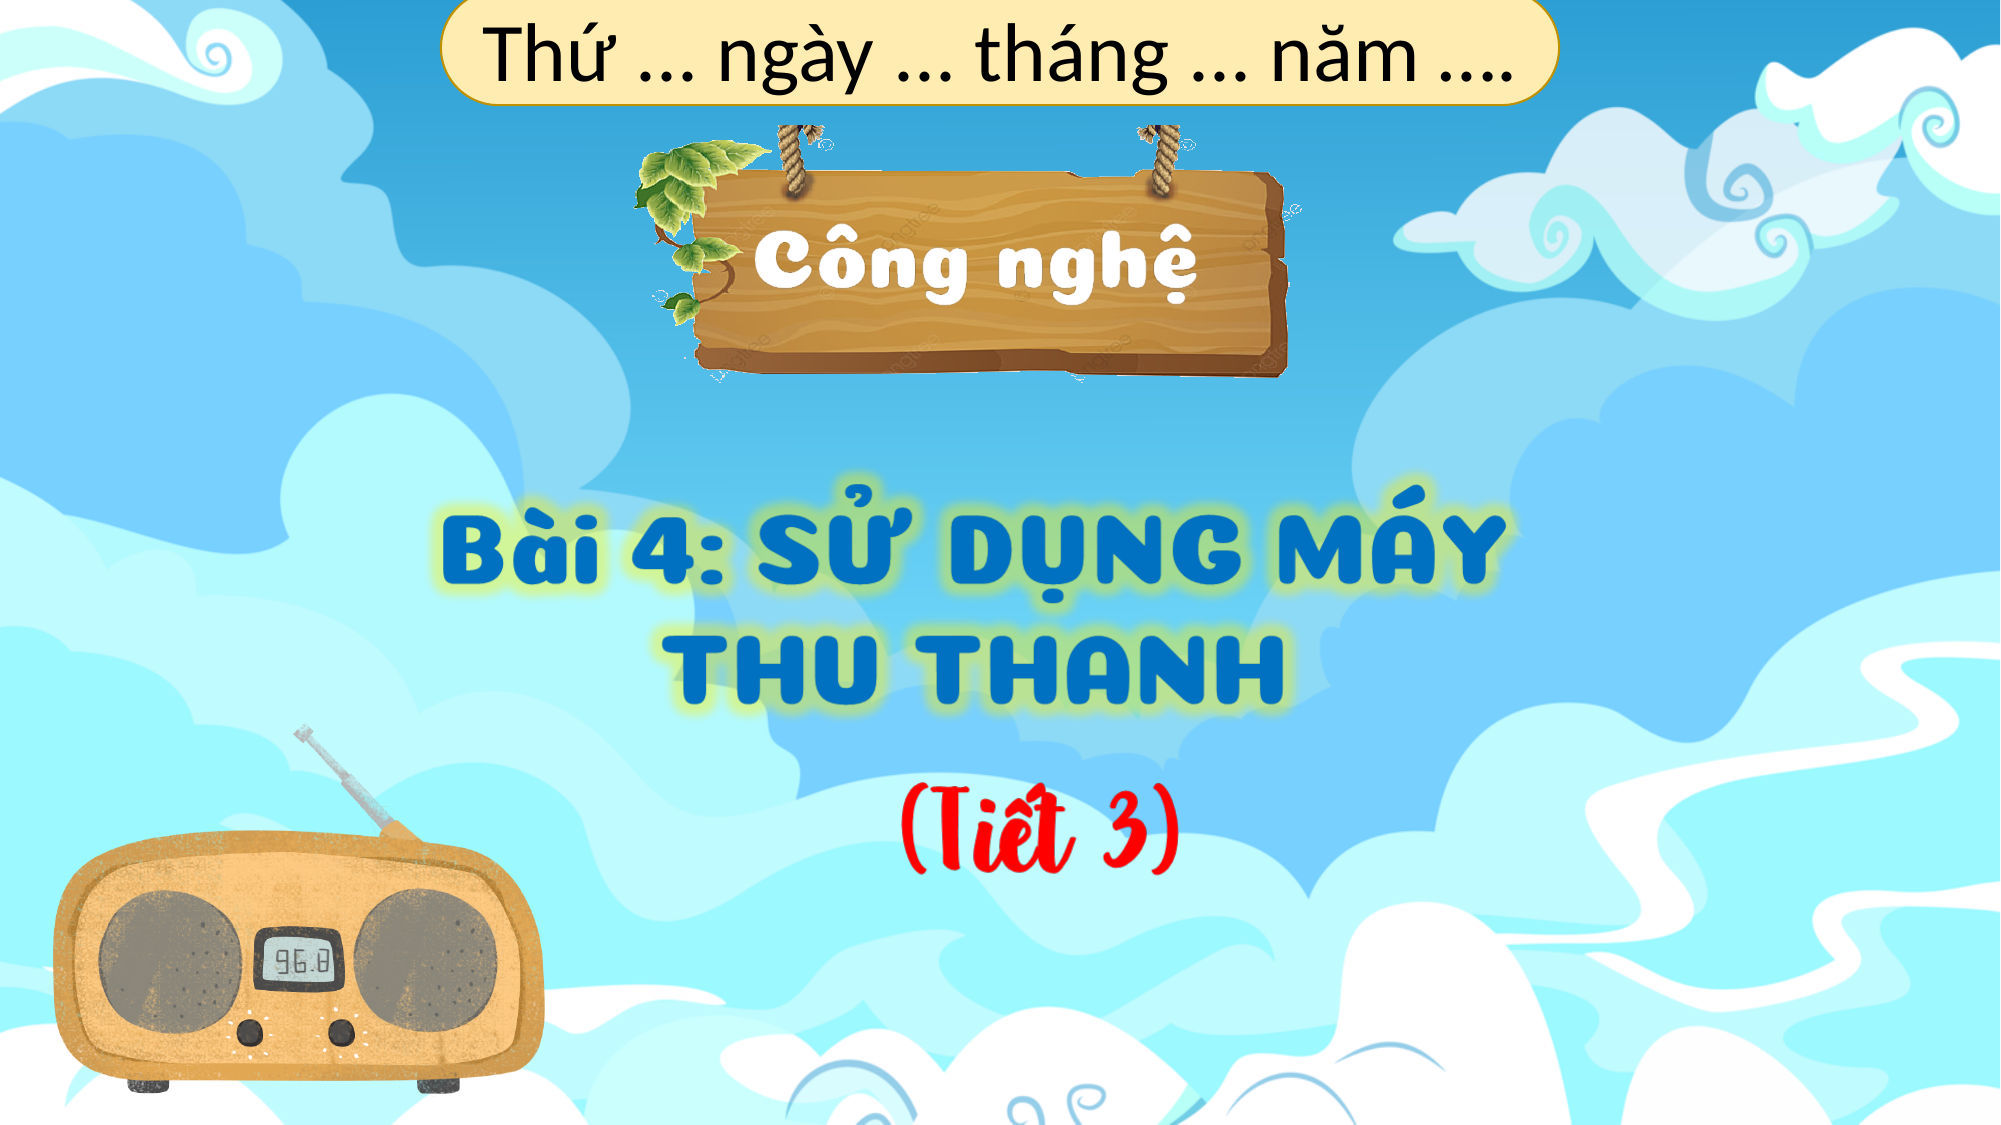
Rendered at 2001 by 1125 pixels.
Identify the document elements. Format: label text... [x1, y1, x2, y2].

text_box Thứ ... ngày ... tháng ... năm …. [439, 0, 1561, 107]
picture [0, 0, 2001, 1125]
